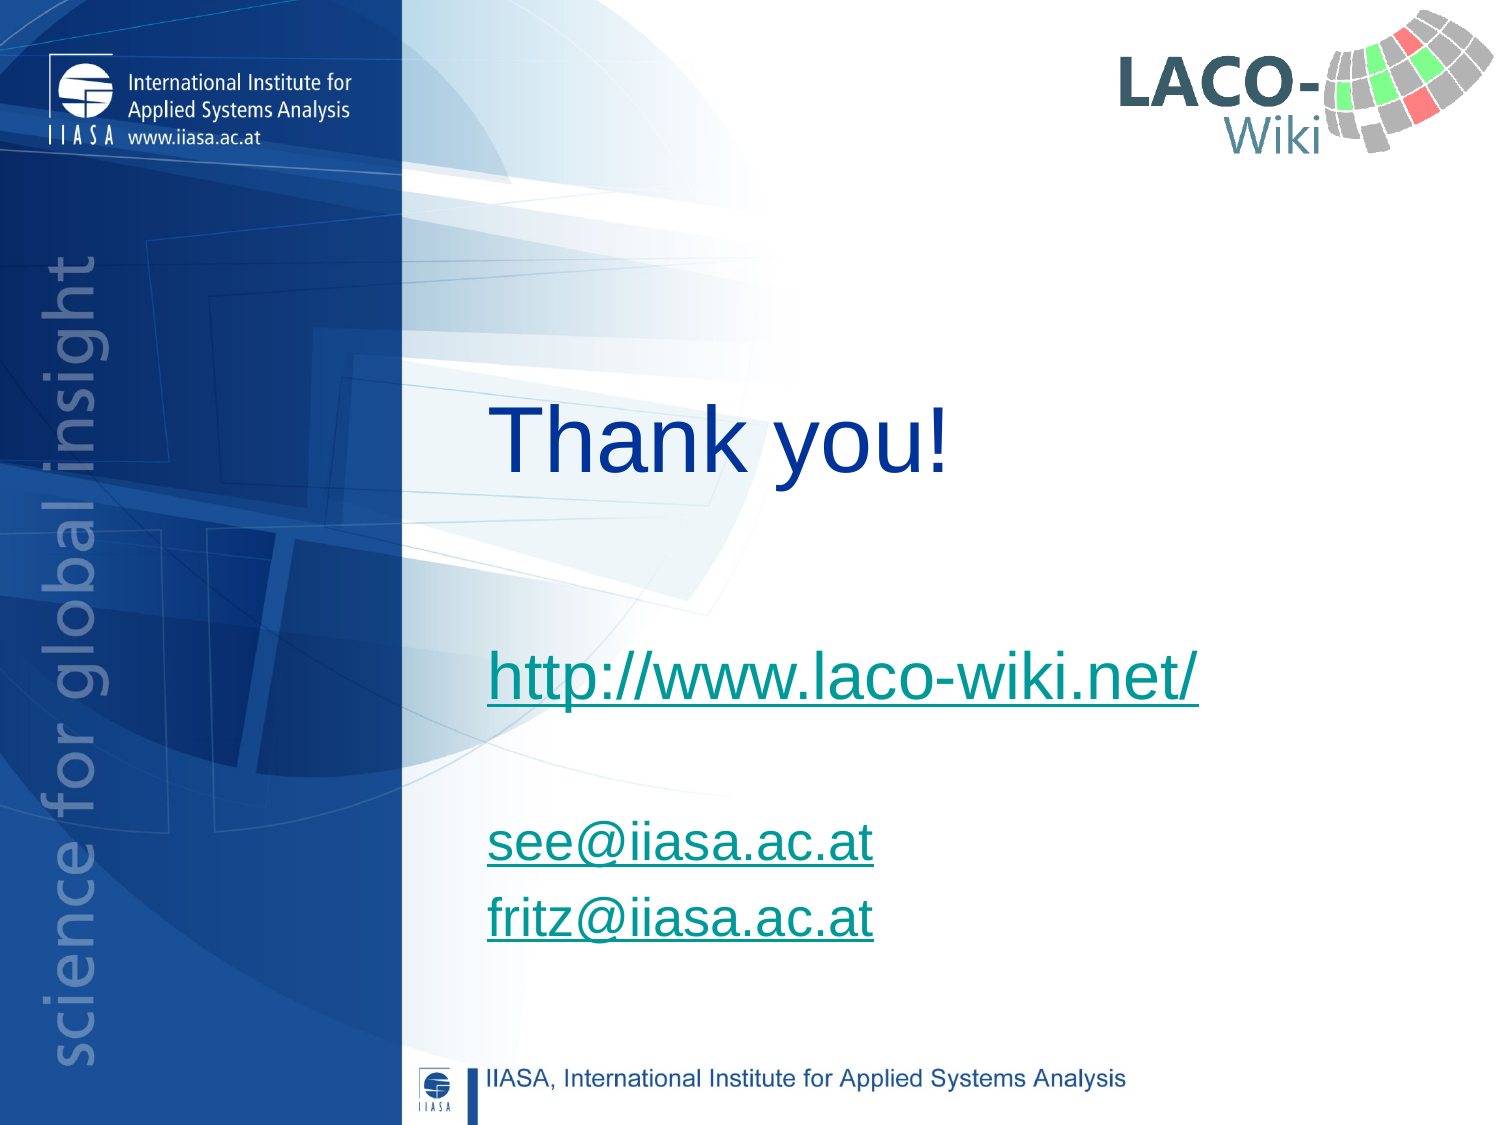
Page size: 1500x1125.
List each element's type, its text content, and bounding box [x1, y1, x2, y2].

subtitle http://www.laco-wiki.net/ see@iiasa.ac.at fritz@iiasa.ac.at [411, 633, 1500, 922]
title Thank you! [411, 314, 1500, 557]
picture [0, 0, 1500, 1125]
